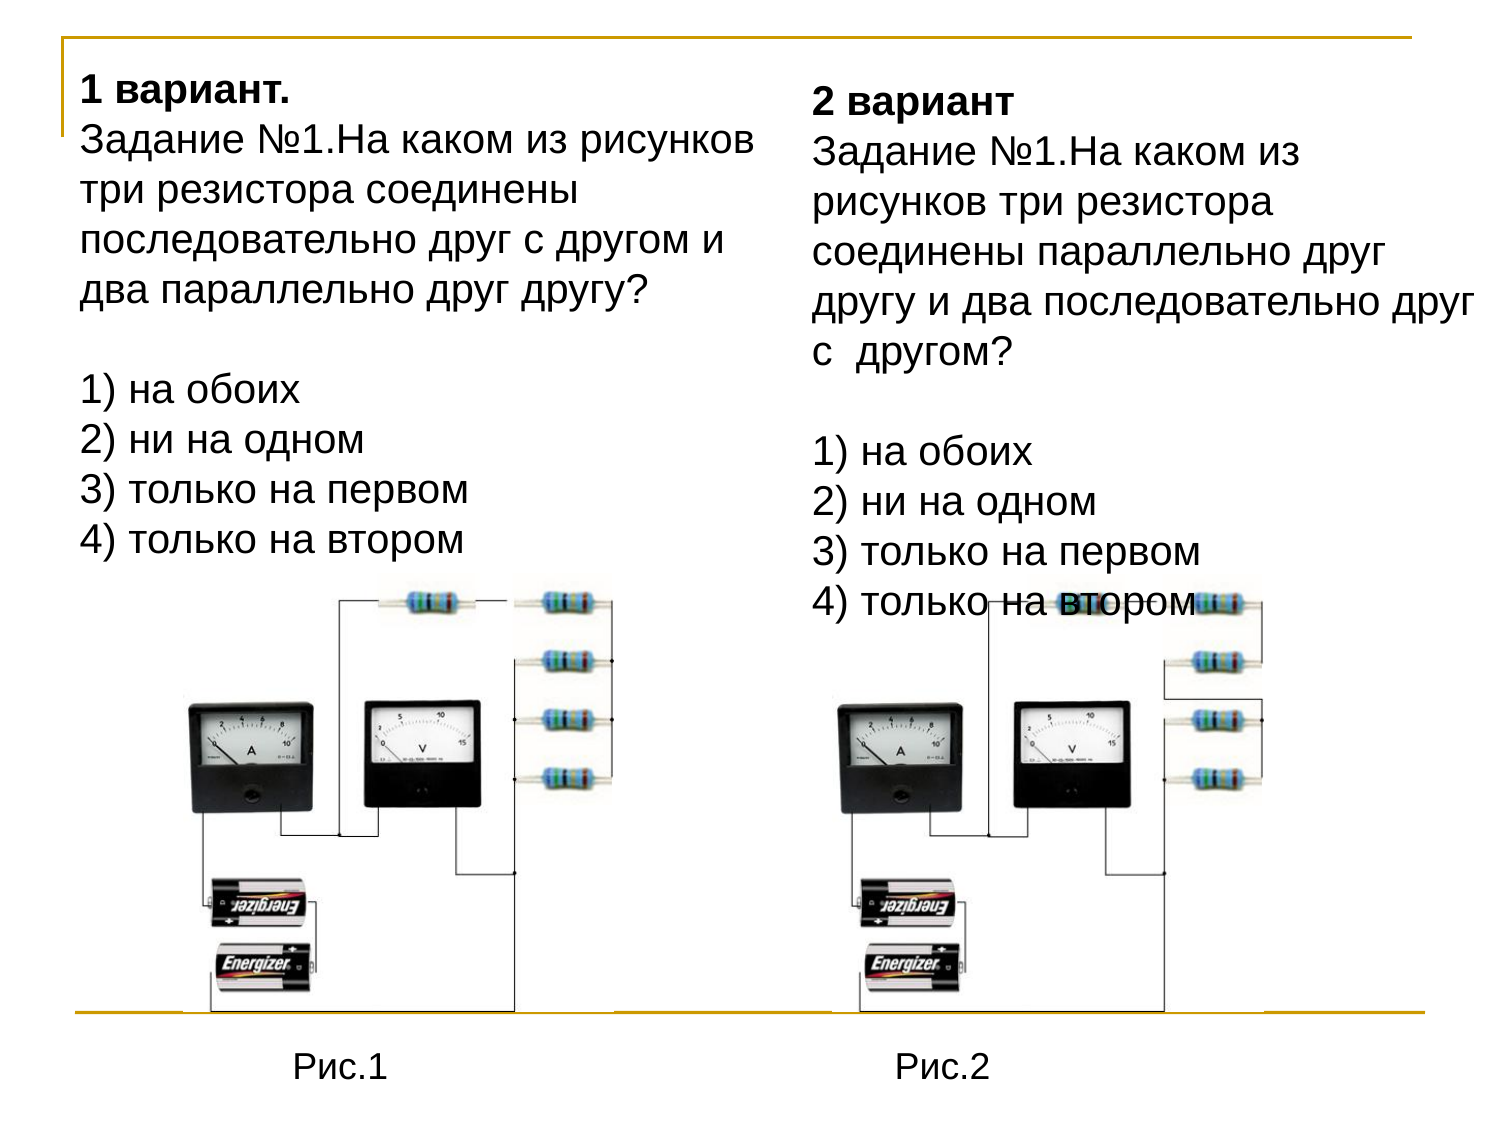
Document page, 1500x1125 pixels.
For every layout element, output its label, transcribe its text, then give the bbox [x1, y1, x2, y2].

picture [182, 573, 615, 1012]
picture [832, 574, 1264, 1012]
text_box Рис.2 [879, 1034, 1187, 1095]
text_box Рис.1 [277, 1034, 585, 1095]
text_box 1 вариант. Задание №1.На каком из рисунков три резистора соединены последовательно друг с другом и два параллельно друг другу? 1) на обоих 2) ни на одном 3) только на первом 4) только на втором [64, 54, 774, 570]
text_box 2 вариант Задание №1.На каком из рисунков три резистора соединены параллельно друг другу и два последовательно друг с другом? 1) на обоих 2) ни на одном 3) только на первом 4) только на втором [797, 66, 1500, 632]
